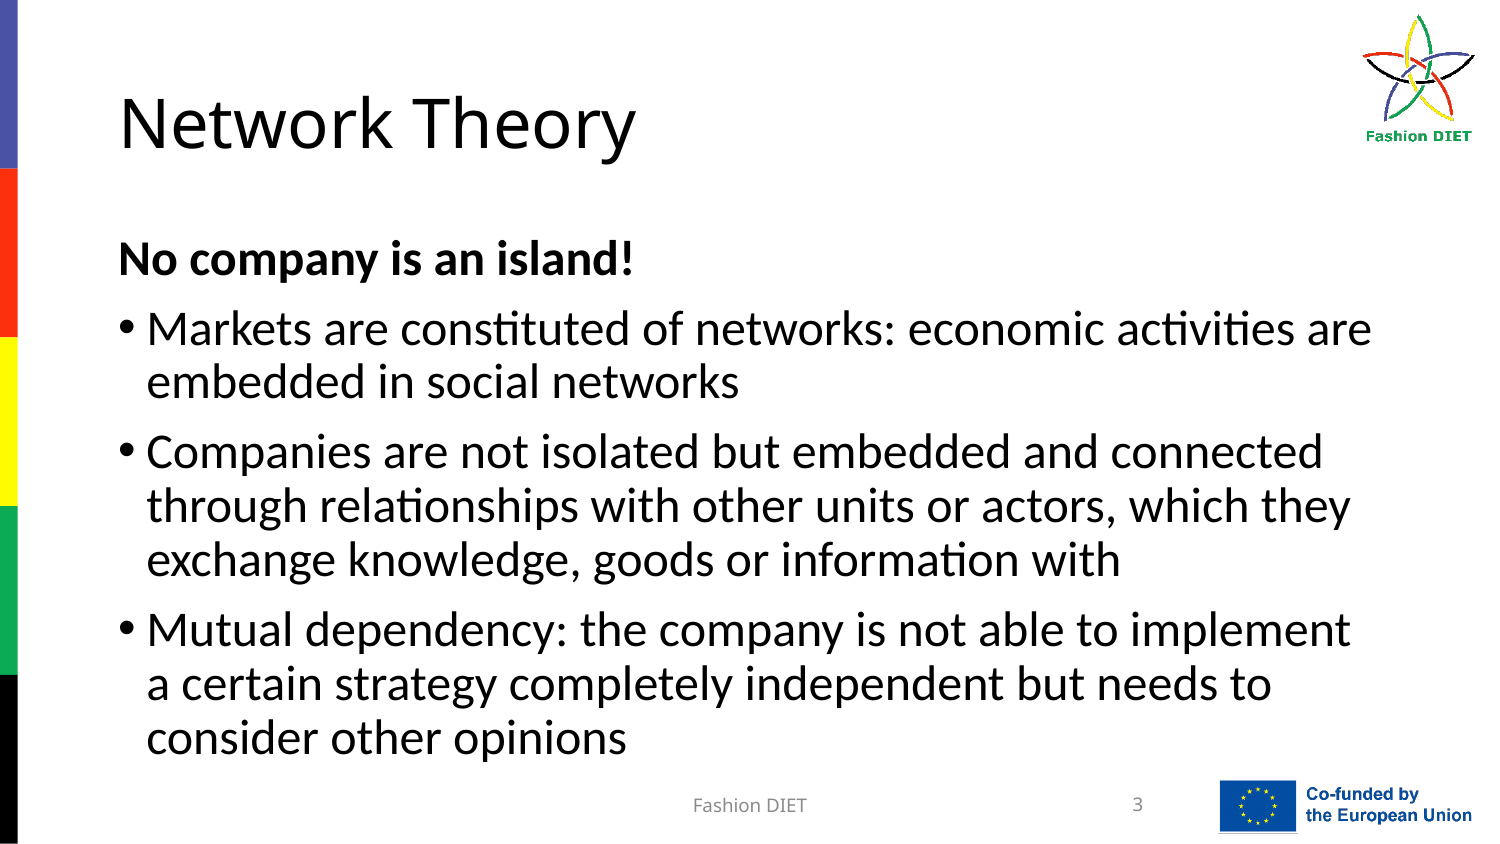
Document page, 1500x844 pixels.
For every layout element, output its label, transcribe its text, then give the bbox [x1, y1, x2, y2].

title Network Theory [103, 45, 1397, 208]
picture [1216, 777, 1491, 835]
footer Fashion DIET [496, 782, 1004, 828]
slide_number 3 [820, 783, 1159, 829]
list No company is an island! Markets are constituted of networks: economic activities are embedded in social networks Companies are not isolated but embedded and connected through relationships with other units or actors, which they exchange knowledge, goods or information with Mutual dependency: the company is not able to implement a certain strategy completely independent but needs to consider other opinions [103, 224, 1397, 760]
picture [1358, 14, 1480, 151]
